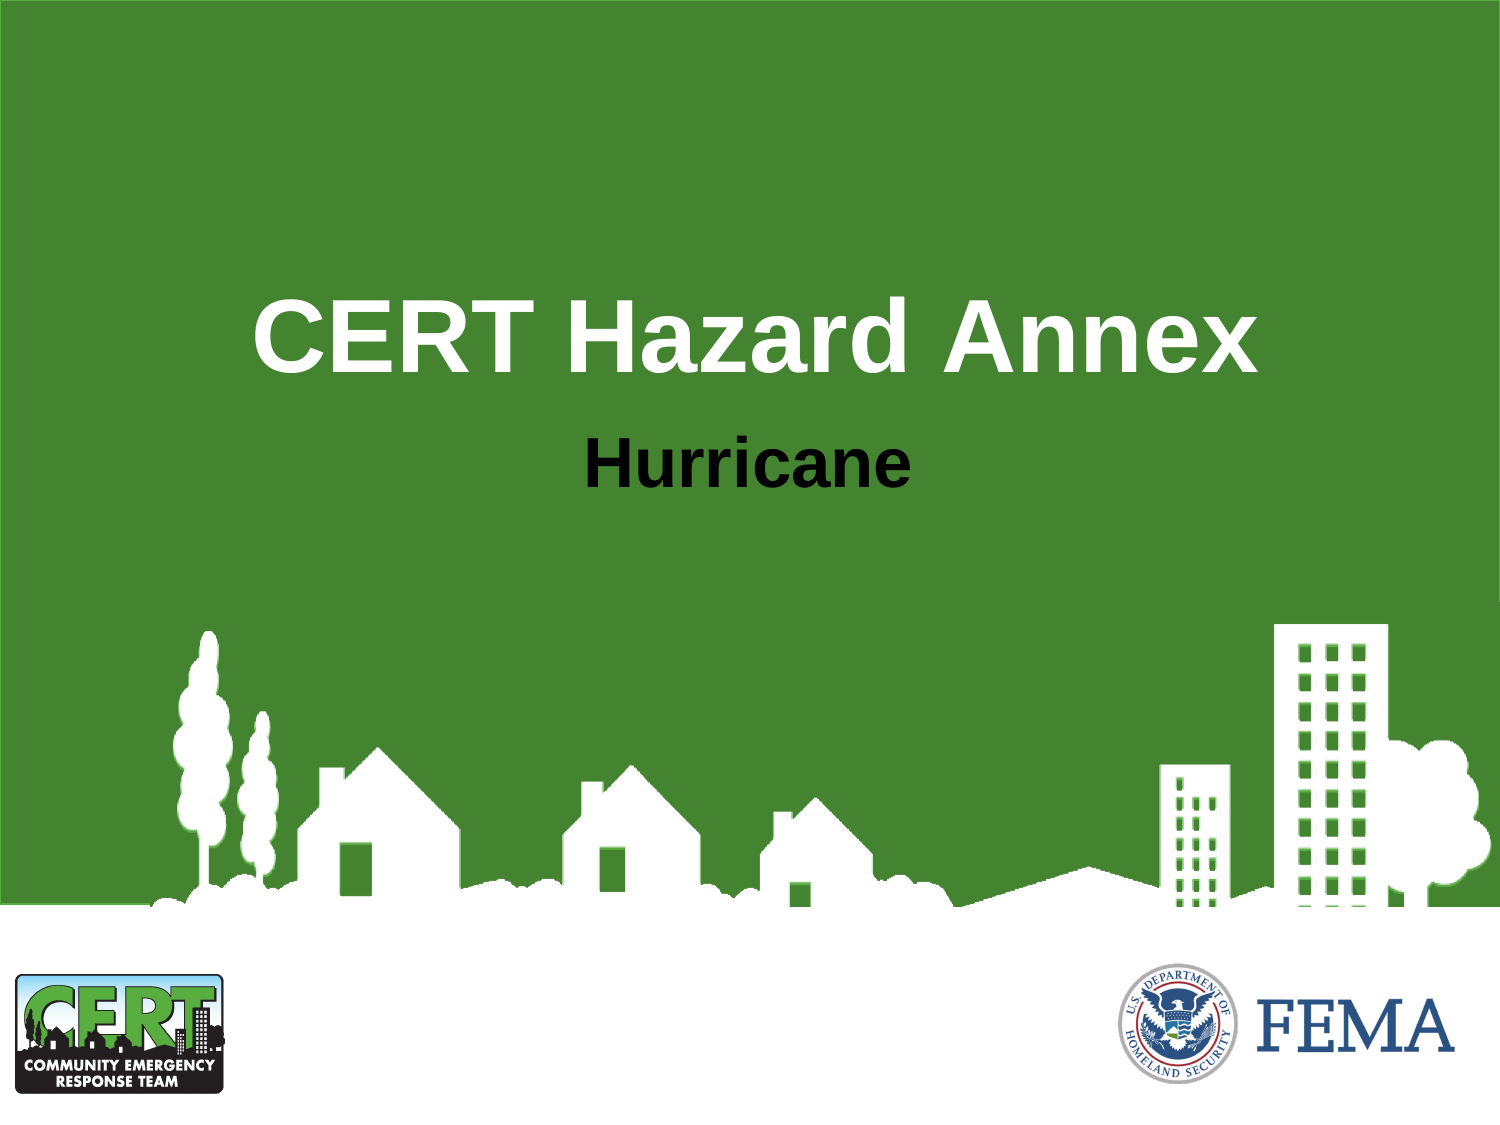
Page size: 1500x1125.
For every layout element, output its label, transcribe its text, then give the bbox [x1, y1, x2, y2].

list CERT Hazard Annex 6 [0, 278, 1497, 398]
picture [150, 602, 1500, 907]
picture [1116, 963, 1455, 1084]
title Hurricane [101, 398, 1396, 574]
picture [14, 973, 225, 1094]
